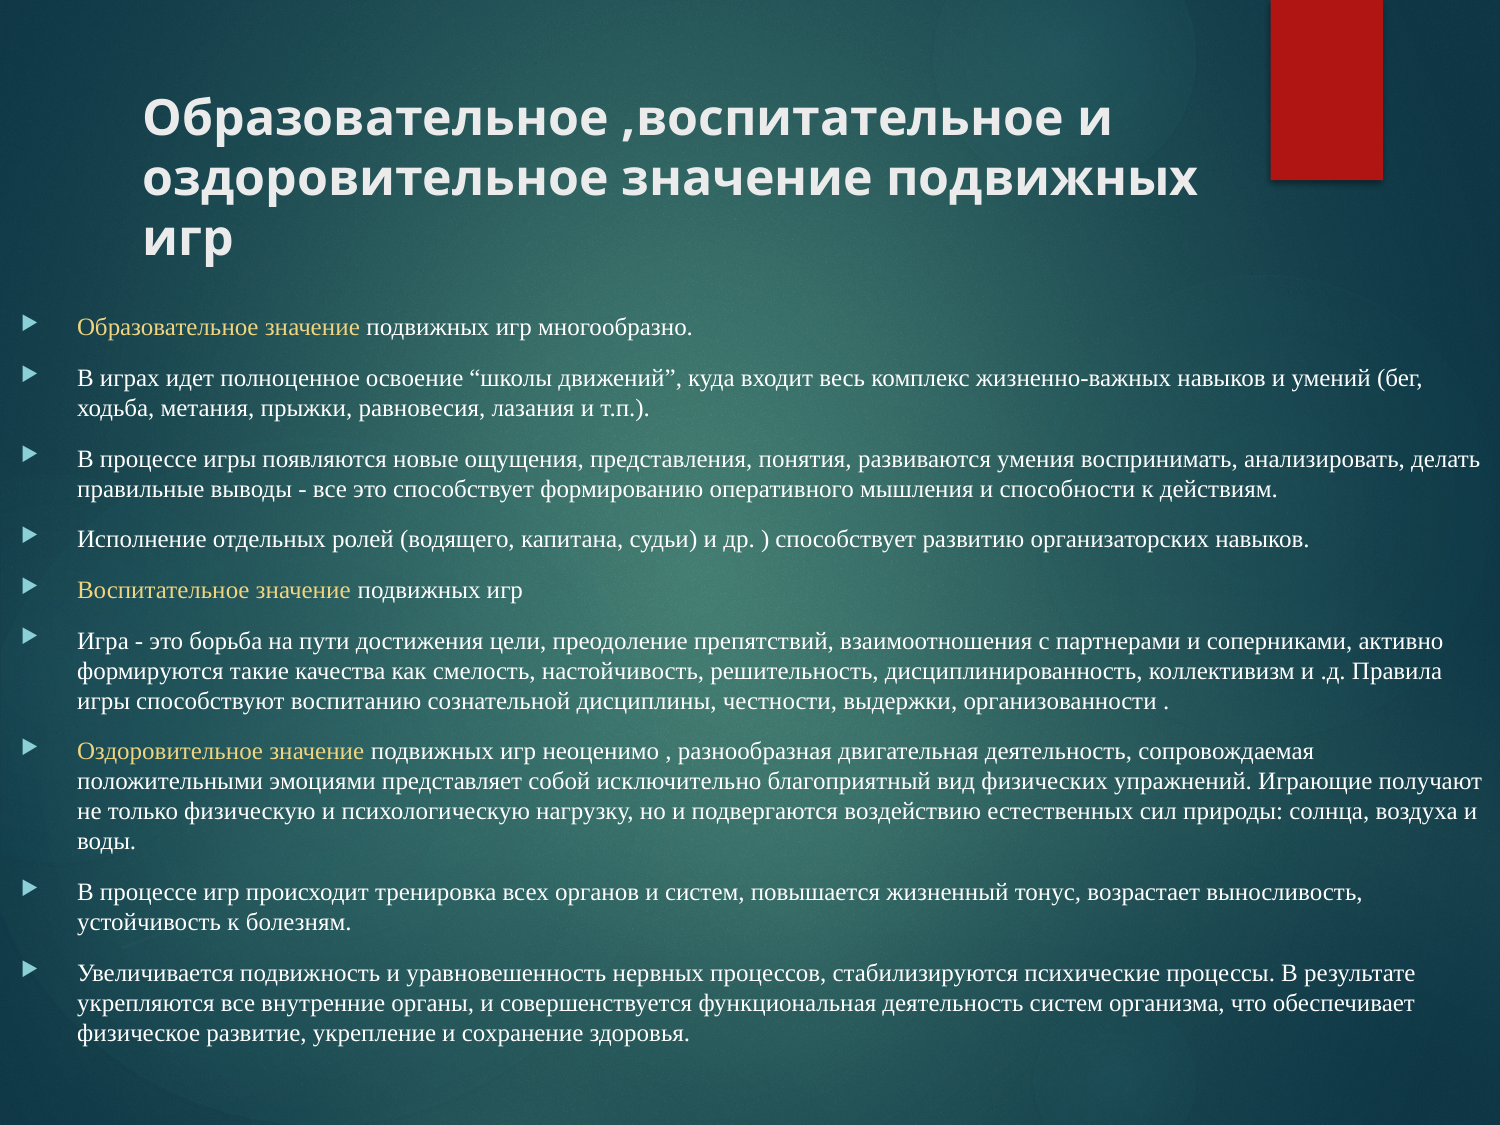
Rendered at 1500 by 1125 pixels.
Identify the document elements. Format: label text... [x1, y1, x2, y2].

list Образовательное значение подвижных игр многообразно. В играх идет полноценное освоение “школы движений”, куда входит весь комплекс жизненно-важных навыков и умений (бег, ходьба, метания, прыжки, равновесия, лазания и т.п.). В процессе игры появляются новые ощущения, представления, понятия, развиваются умения воспринимать, анализировать, делать правильные выводы - все это способствует формированию оперативного мышления и способности к действиям. Исполнение отдельных ролей (водящего, капитана, судьи) и др. ) способствует развитию организаторских навыков. Воспитательное значение подвижных игр Игра - это борьба на пути достижения цели, преодоление препятствий, взаимоотношения с партнерами и соперниками, активно формируются такие качества как смелость, настойчивость, решительность, дисциплинированность, коллективизм и .д. Правила игры способствуют воспитанию сознательной дисциплины, честности, выдержки, организованности . Оздоровительное значение подвижных игр неоценимо , разнообразная двигательная деятельность, сопровождаемая положительными эмоциями представляет собой исключительно благоприятный вид физических упражнений. Играющие получают не только физическую и психологическую нагрузку, но и подвергаются воздействию естественных сил природы: солнца, воздуха и воды. В процессе игр происходит тренировка всех органов и систем, повышается жизненный тонус, возрастает выносливость, устойчивость к болезням. Увеличивается подвижность и уравновешенность нервных процессов, стабилизируются психические процессы. В результате укрепляются все внутренние органы, и совершенствуется функциональная деятельность систем организма, что обеспечивает физическое развитие, укрепление и сохранение здоровья. [5, 303, 1500, 992]
title Образовательное ,воспитательное и оздоровительное значение подвижных игр [127, 78, 1285, 303]
